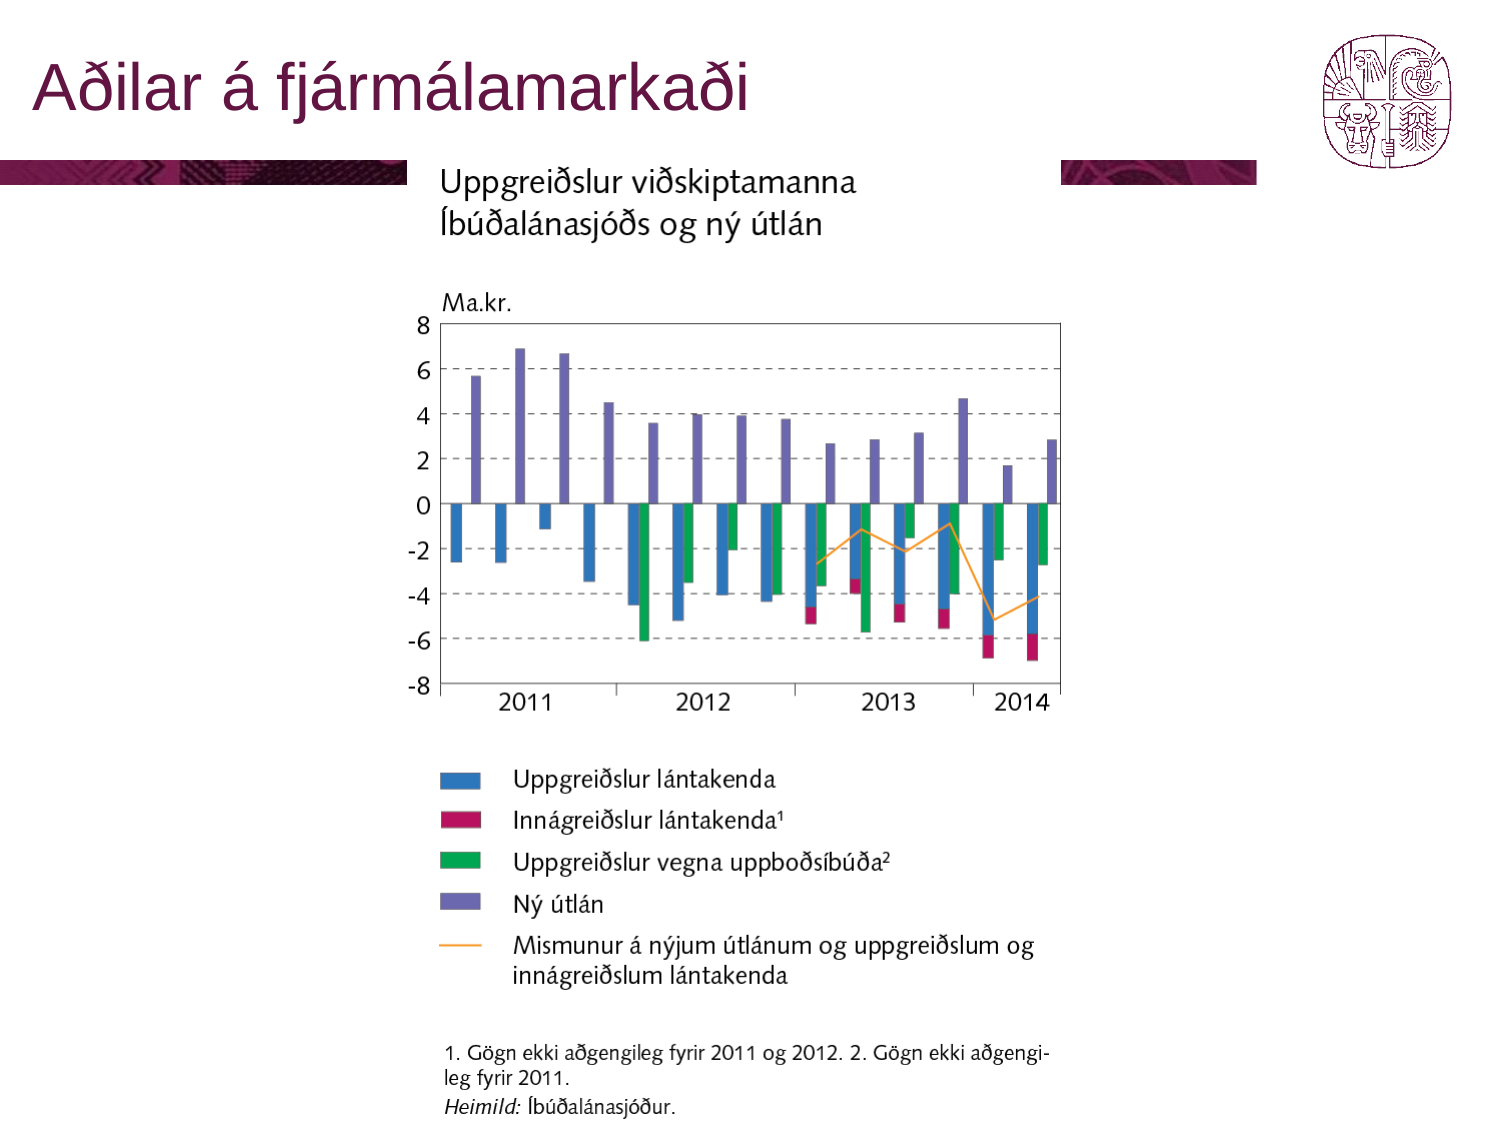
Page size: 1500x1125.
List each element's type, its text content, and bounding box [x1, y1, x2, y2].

picture [1316, 31, 1456, 173]
picture [0, 119, 1258, 1120]
title Aðilar á fjármálamarkaði [17, 19, 1247, 149]
